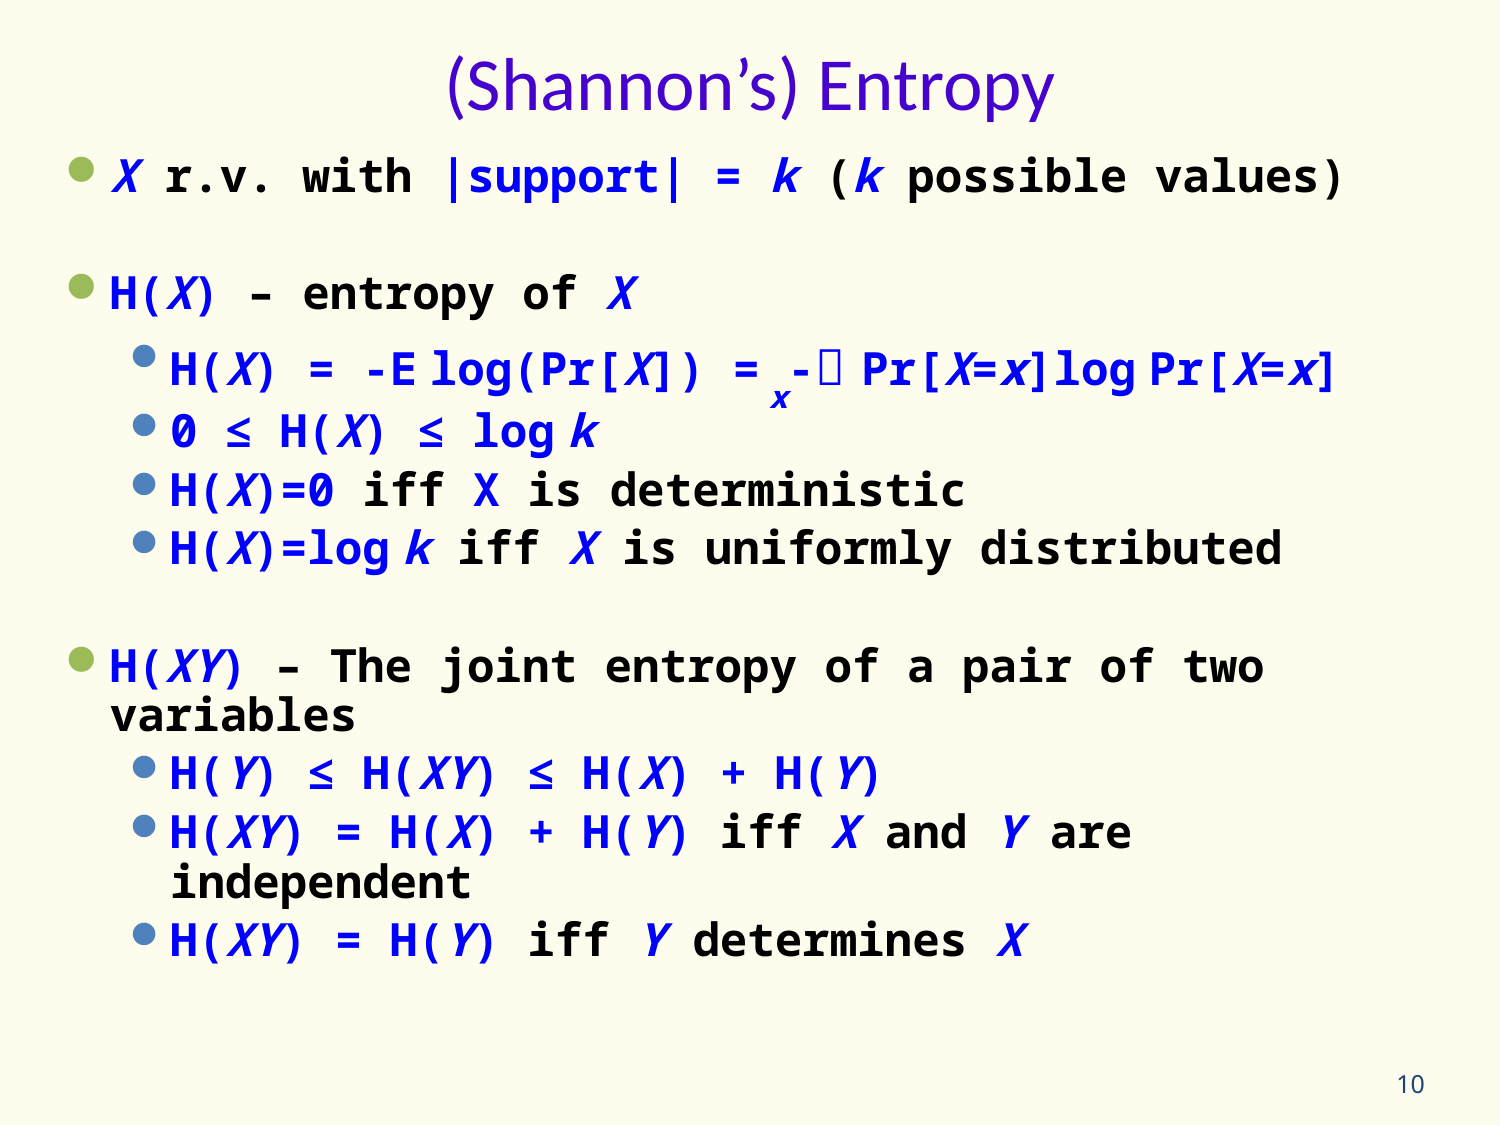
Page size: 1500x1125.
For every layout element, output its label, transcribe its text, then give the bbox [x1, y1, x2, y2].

text_box 10 [1299, 1042, 1425, 1103]
list X r.v. with |support| = k (k possible values) H(X) – entropy of X H(X) = -E log(Pr[X]) = - Pr[X=x]log Pr[X=x] 0 ≤ H(X) ≤ log k H(X)=0 iff X is deterministic H(X)=log k iff X is uniformly distributed H(XY) – The joint entropy of a pair of two variables H(Y) ≤ H(XY) ≤ H(X) + H(Y) H(XY) = H(X) + H(Y) iff X and Y are independent H(XY) = H(Y) iff Y determines X [49, 145, 1463, 975]
text_box x [753, 369, 803, 422]
title (Shannon’s) Entropy [37, 24, 1463, 126]
